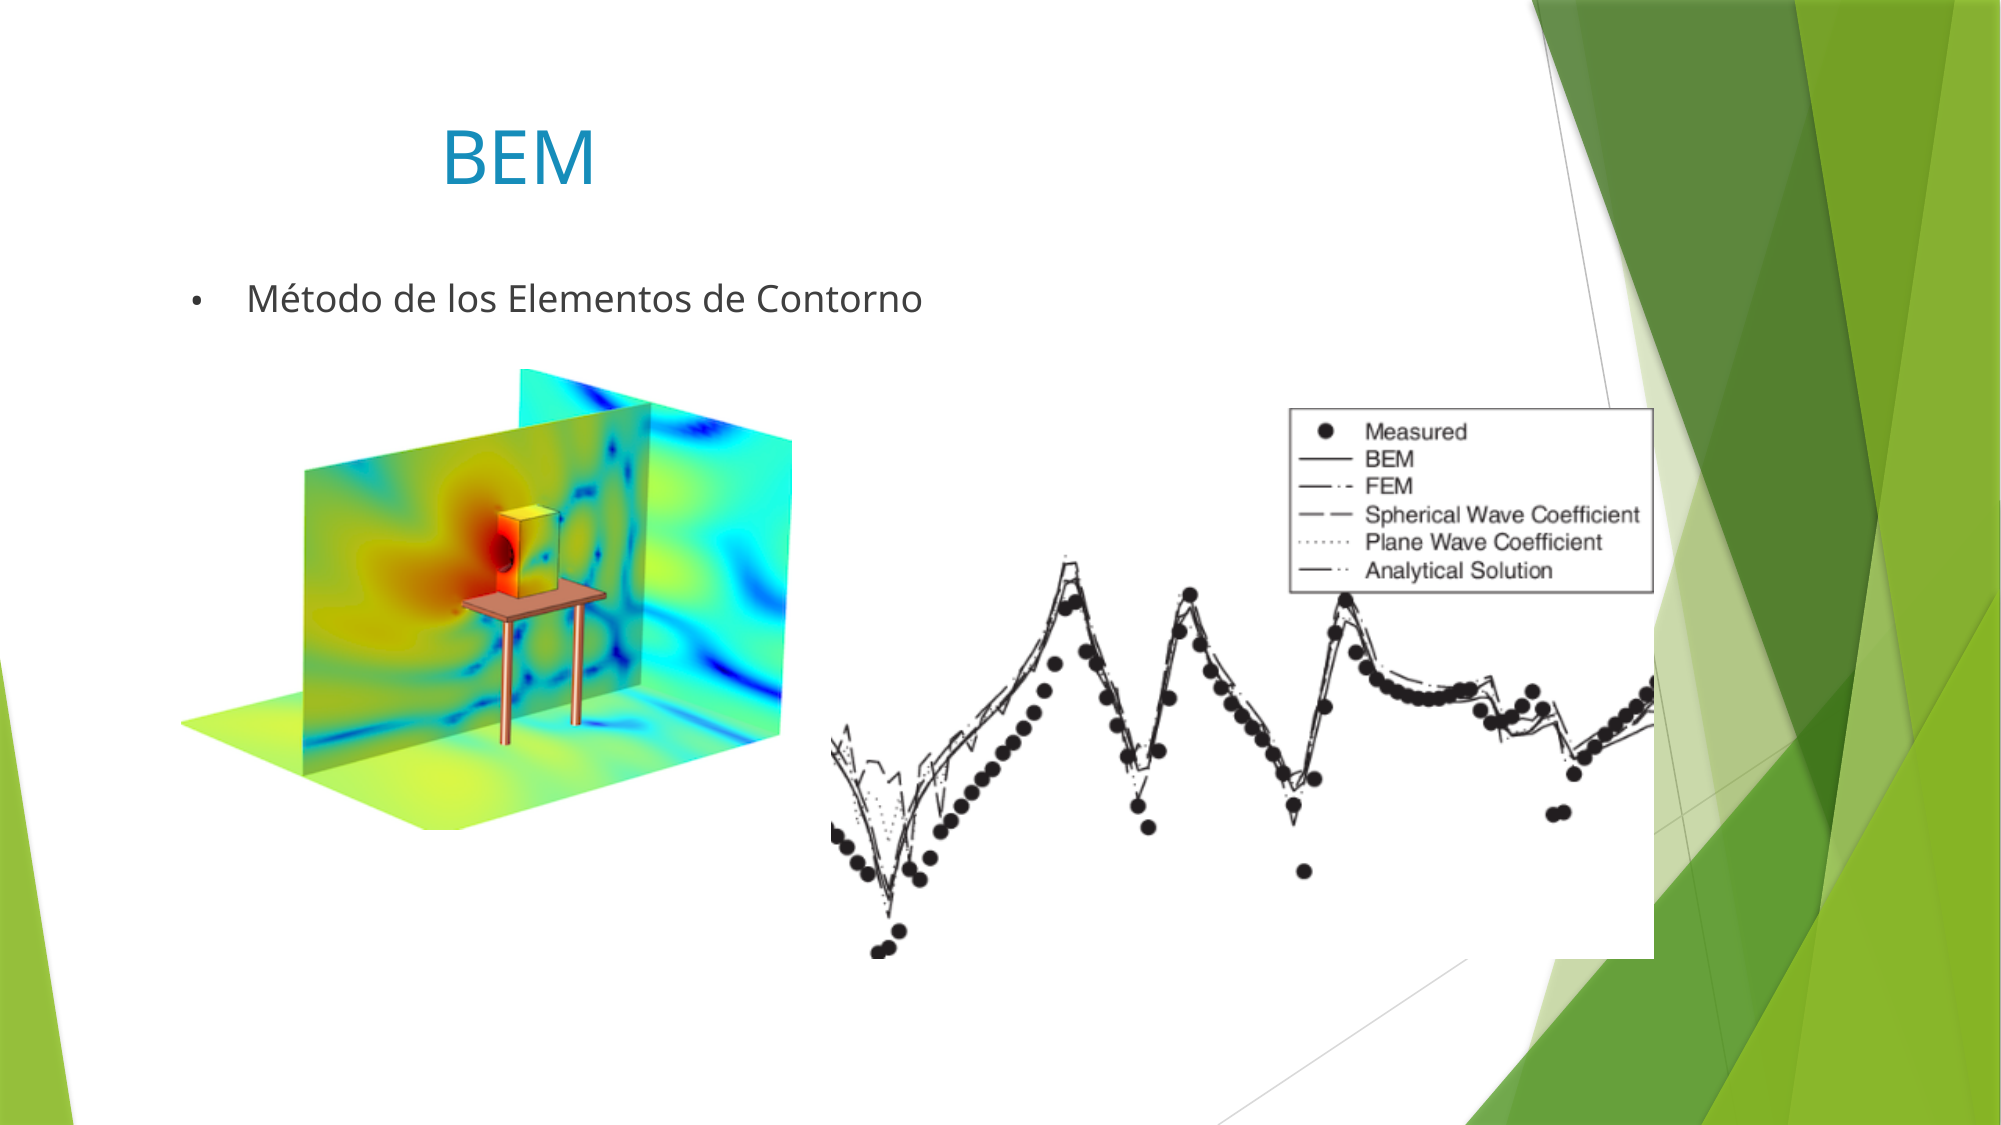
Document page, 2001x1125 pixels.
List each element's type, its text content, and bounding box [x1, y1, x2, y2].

picture [181, 369, 792, 830]
picture [831, 408, 1654, 960]
text_box Método de los Elementos de Contorno [175, 267, 1638, 887]
text_box BEM [425, 102, 1888, 313]
